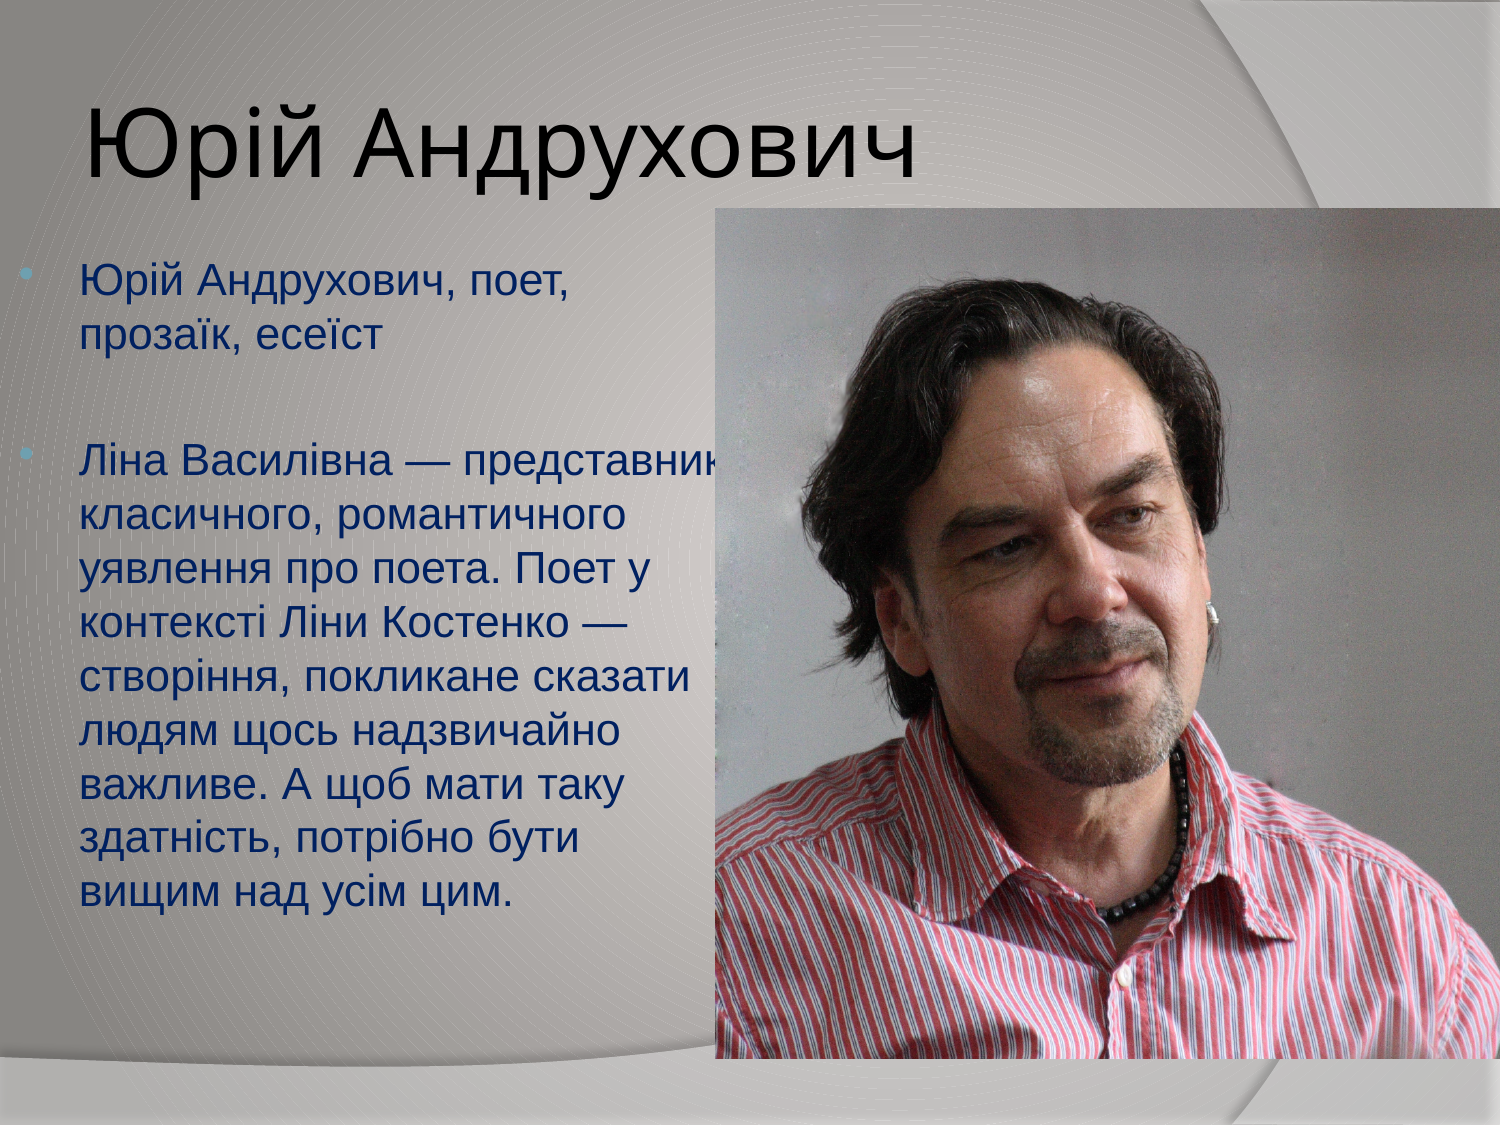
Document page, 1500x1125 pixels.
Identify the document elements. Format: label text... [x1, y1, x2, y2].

list Юрій Андрухович, поет, прозаїк, есеїст Ліна Василівна — представник класичного, романтичного уявлення про поета. Поет у контексті Ліни Костенко — створіння, покликане сказати людям щось надзвичайно важливе. А щоб мати таку здатність, потрібно бути вищим над усім цим. [0, 243, 706, 986]
title Юрій Андрухович [75, 45, 1300, 233]
picture [715, 207, 1500, 1059]
